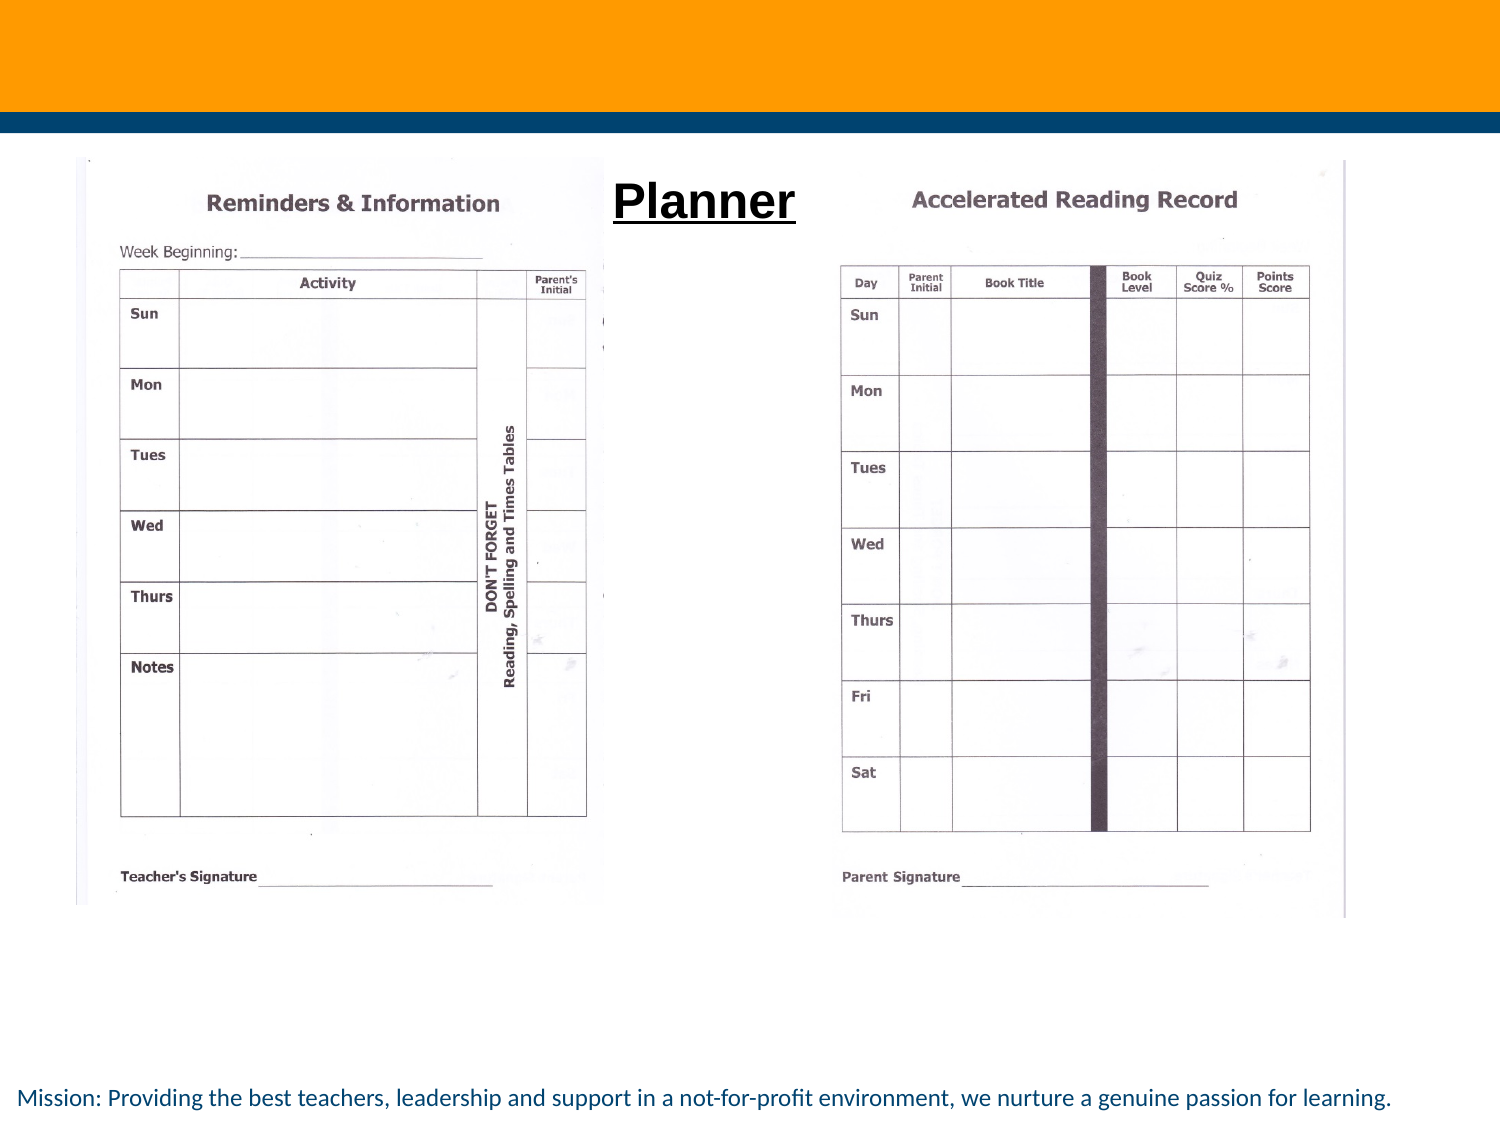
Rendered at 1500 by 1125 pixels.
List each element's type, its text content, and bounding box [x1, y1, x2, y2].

picture [76, 157, 604, 906]
text_box Planner [605, 160, 811, 236]
picture [832, 160, 1347, 919]
text_box Mission: Providing the best teachers, leadership and support in a not-for-profit environment, we nurture a genuine passion for learning. [2, 1074, 1500, 1120]
